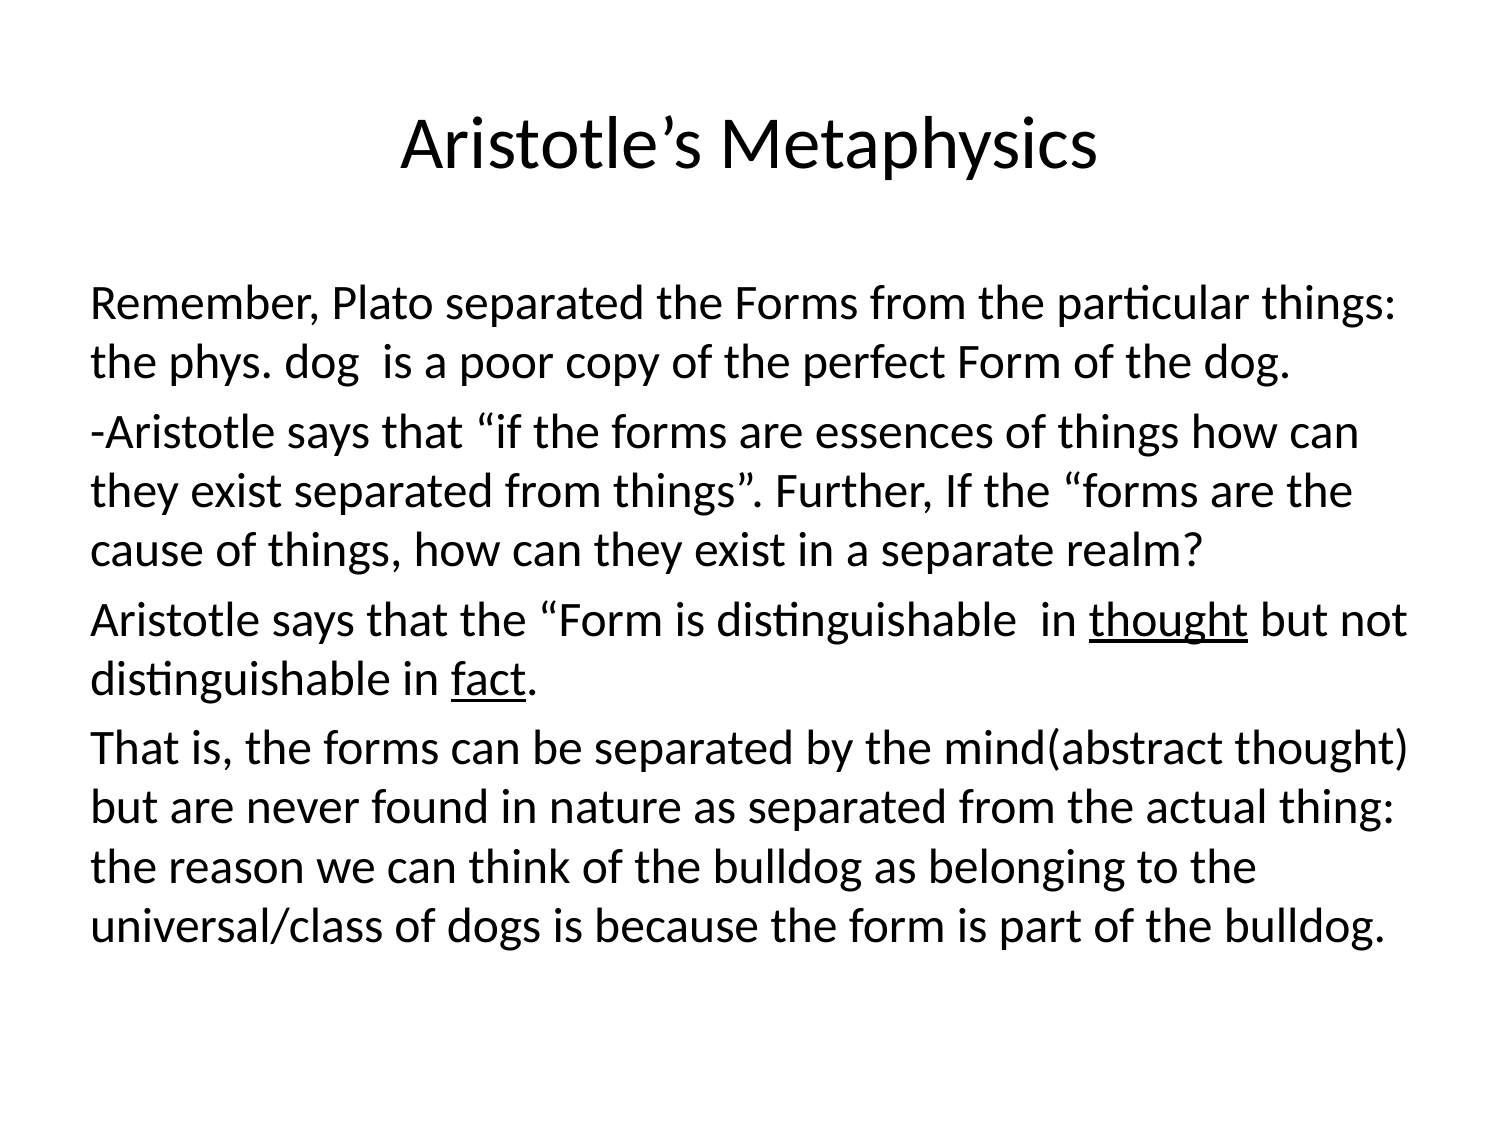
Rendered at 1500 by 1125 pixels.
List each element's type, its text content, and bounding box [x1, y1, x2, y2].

list Remember, Plato separated the Forms from the particular things: the phys. dog is a poor copy of the perfect Form of the dog. -Aristotle says that “if the forms are essences of things how can they exist separated from things”. Further, If the “forms are the cause of things, how can they exist in a separate realm? Aristotle says that the “Form is distinguishable in thought but not distinguishable in fact. That is, the forms can be separated by the mind(abstract thought) but are never found in nature as separated from the actual thing: the reason we can think of the bulldog as belonging to the universal/class of dogs is because the form is part of the bulldog. [75, 262, 1425, 1005]
title Aristotle’s Metaphysics [75, 45, 1425, 233]
